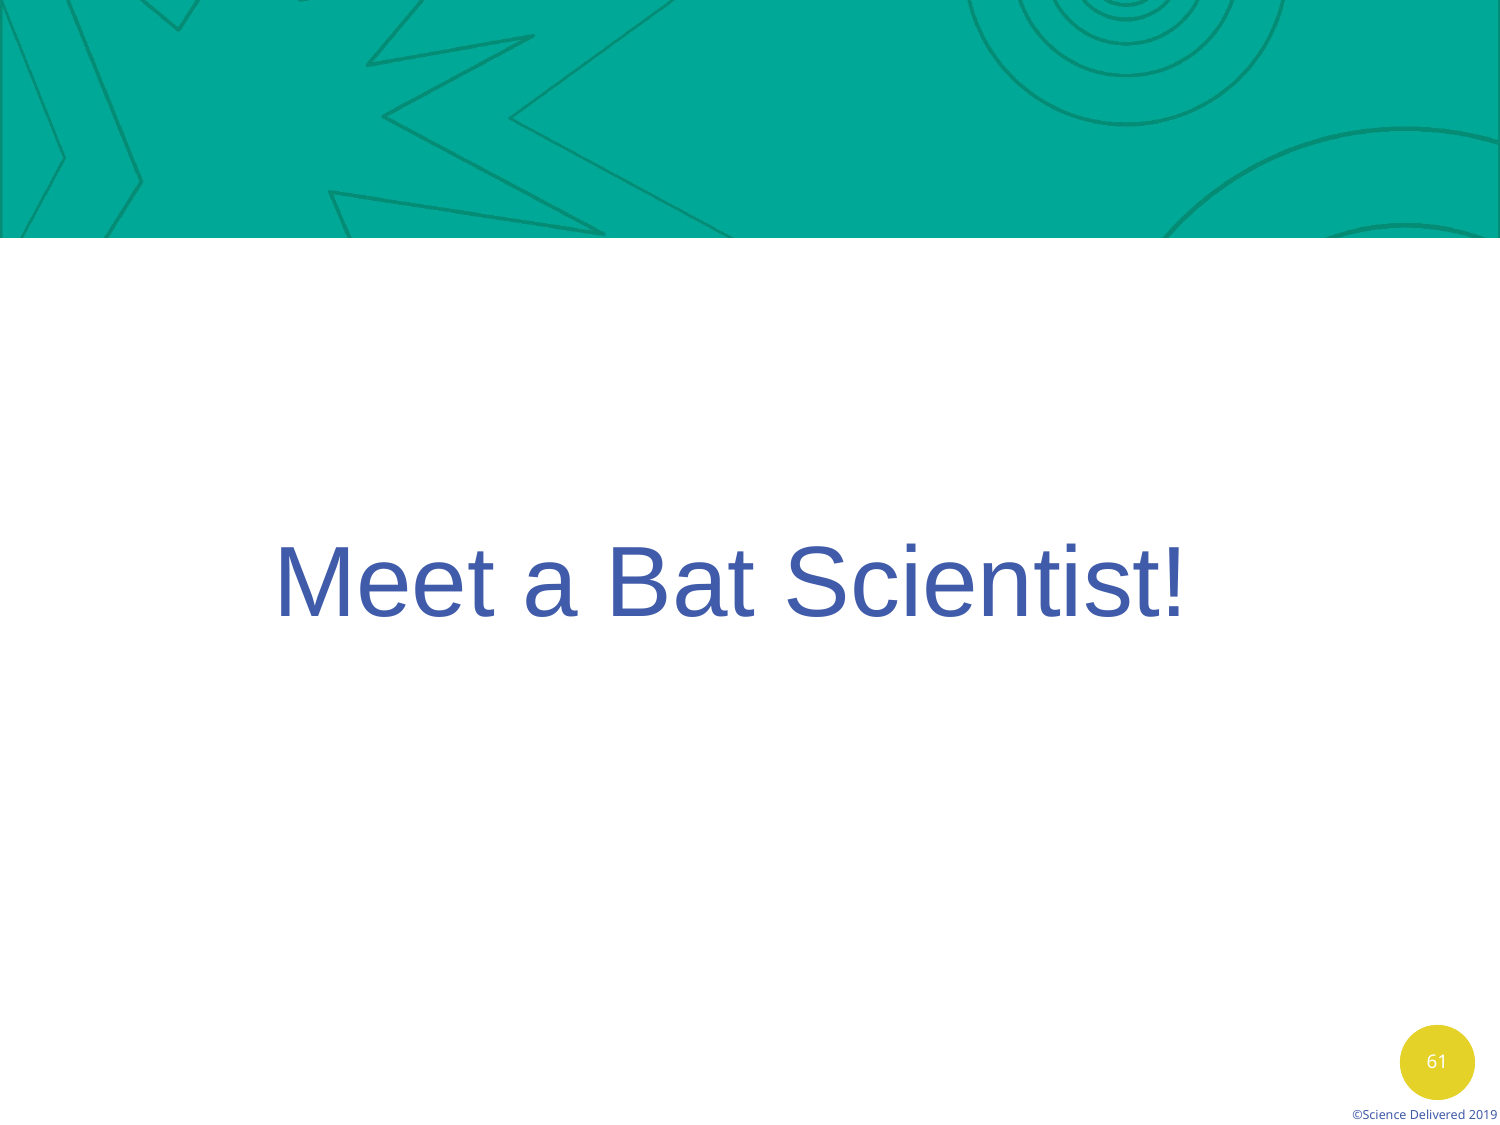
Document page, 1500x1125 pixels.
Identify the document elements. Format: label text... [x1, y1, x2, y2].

picture [0, 0, 1500, 238]
text_box ©Science Delivered 2019 [1337, 1099, 1500, 1125]
text_box Meet a Bat Scientist! [249, 509, 1213, 616]
